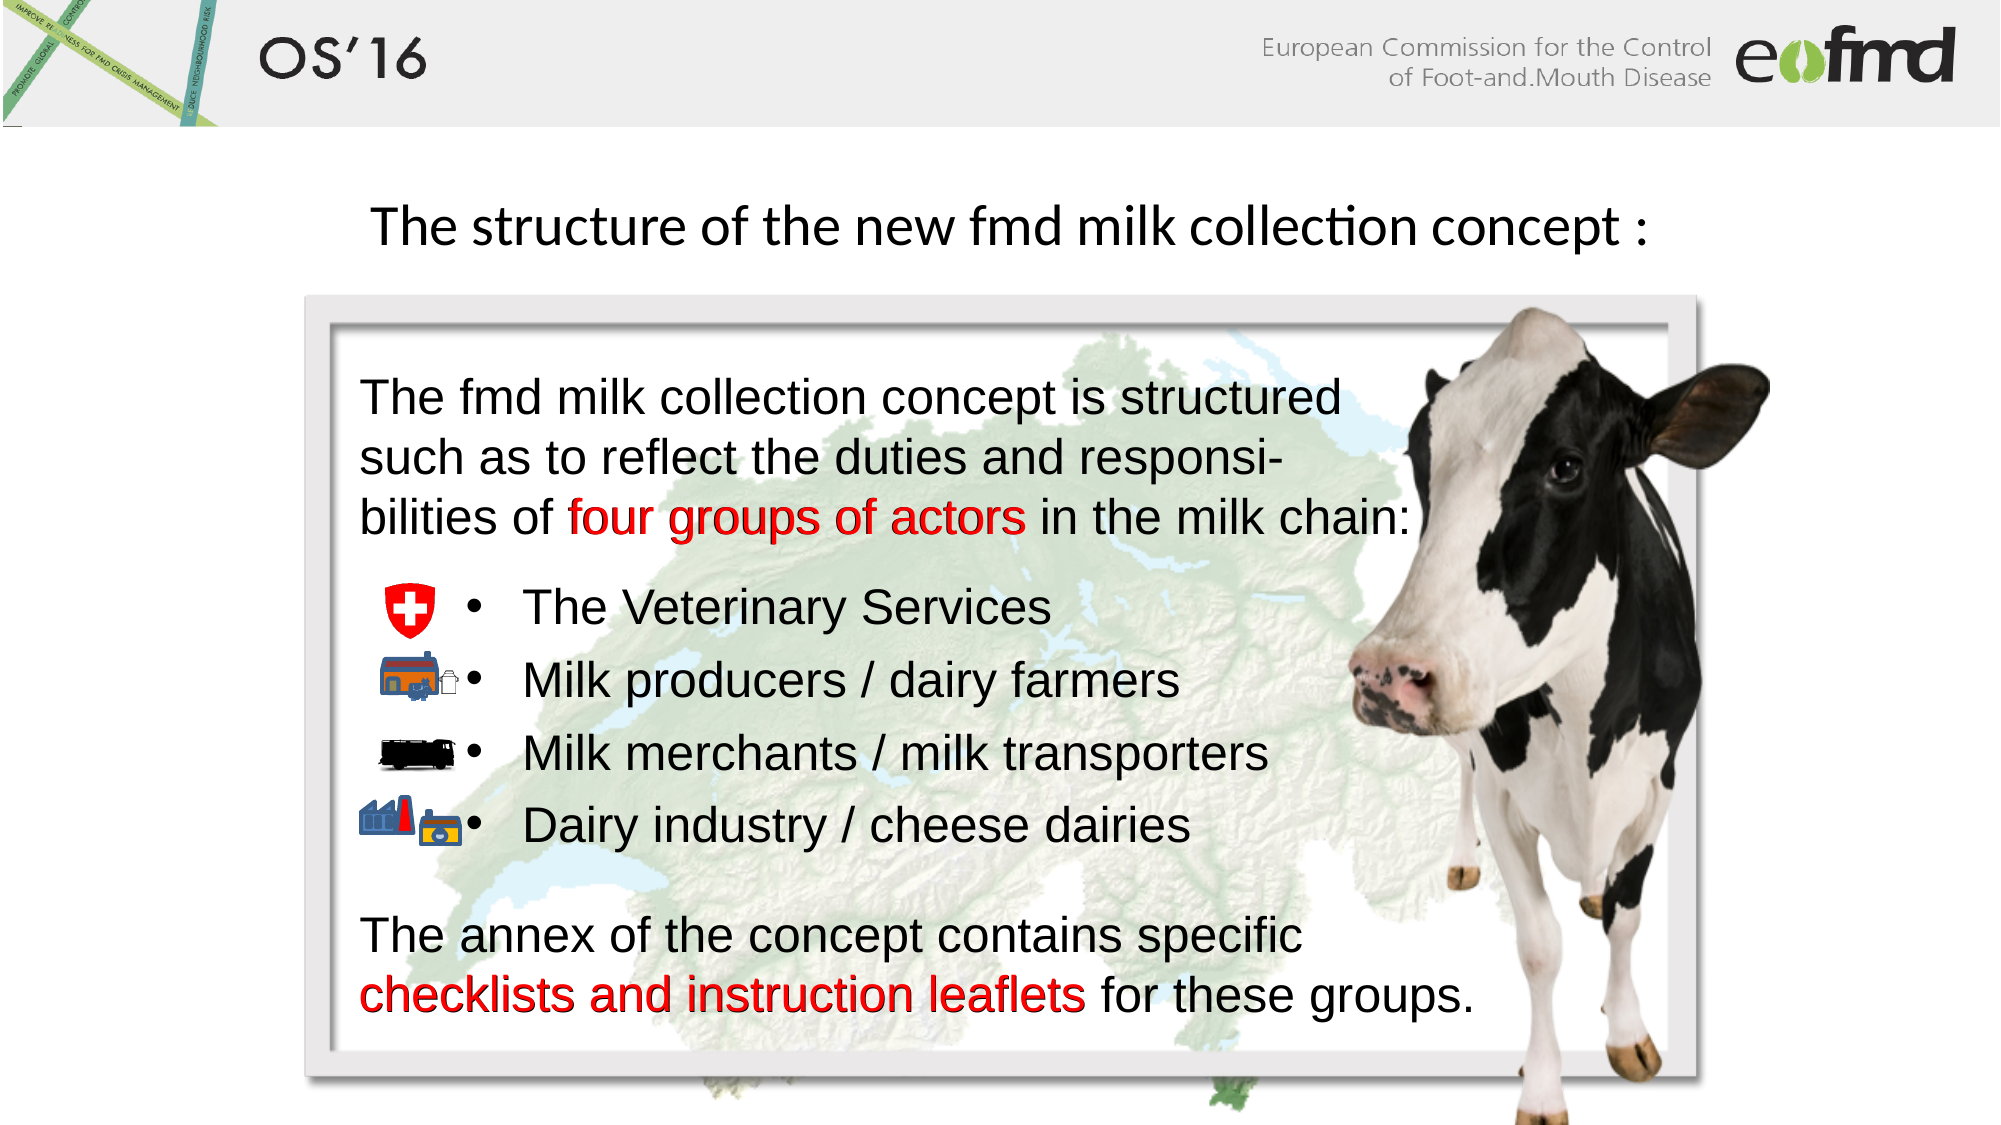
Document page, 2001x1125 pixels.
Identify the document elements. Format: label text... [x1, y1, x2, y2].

picture [237, 293, 1770, 1125]
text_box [420, 811, 461, 845]
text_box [360, 797, 414, 834]
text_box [382, 652, 459, 702]
picture [3, 0, 2000, 127]
title The structure of the new fmd milk collection concept : [76, 128, 1944, 317]
